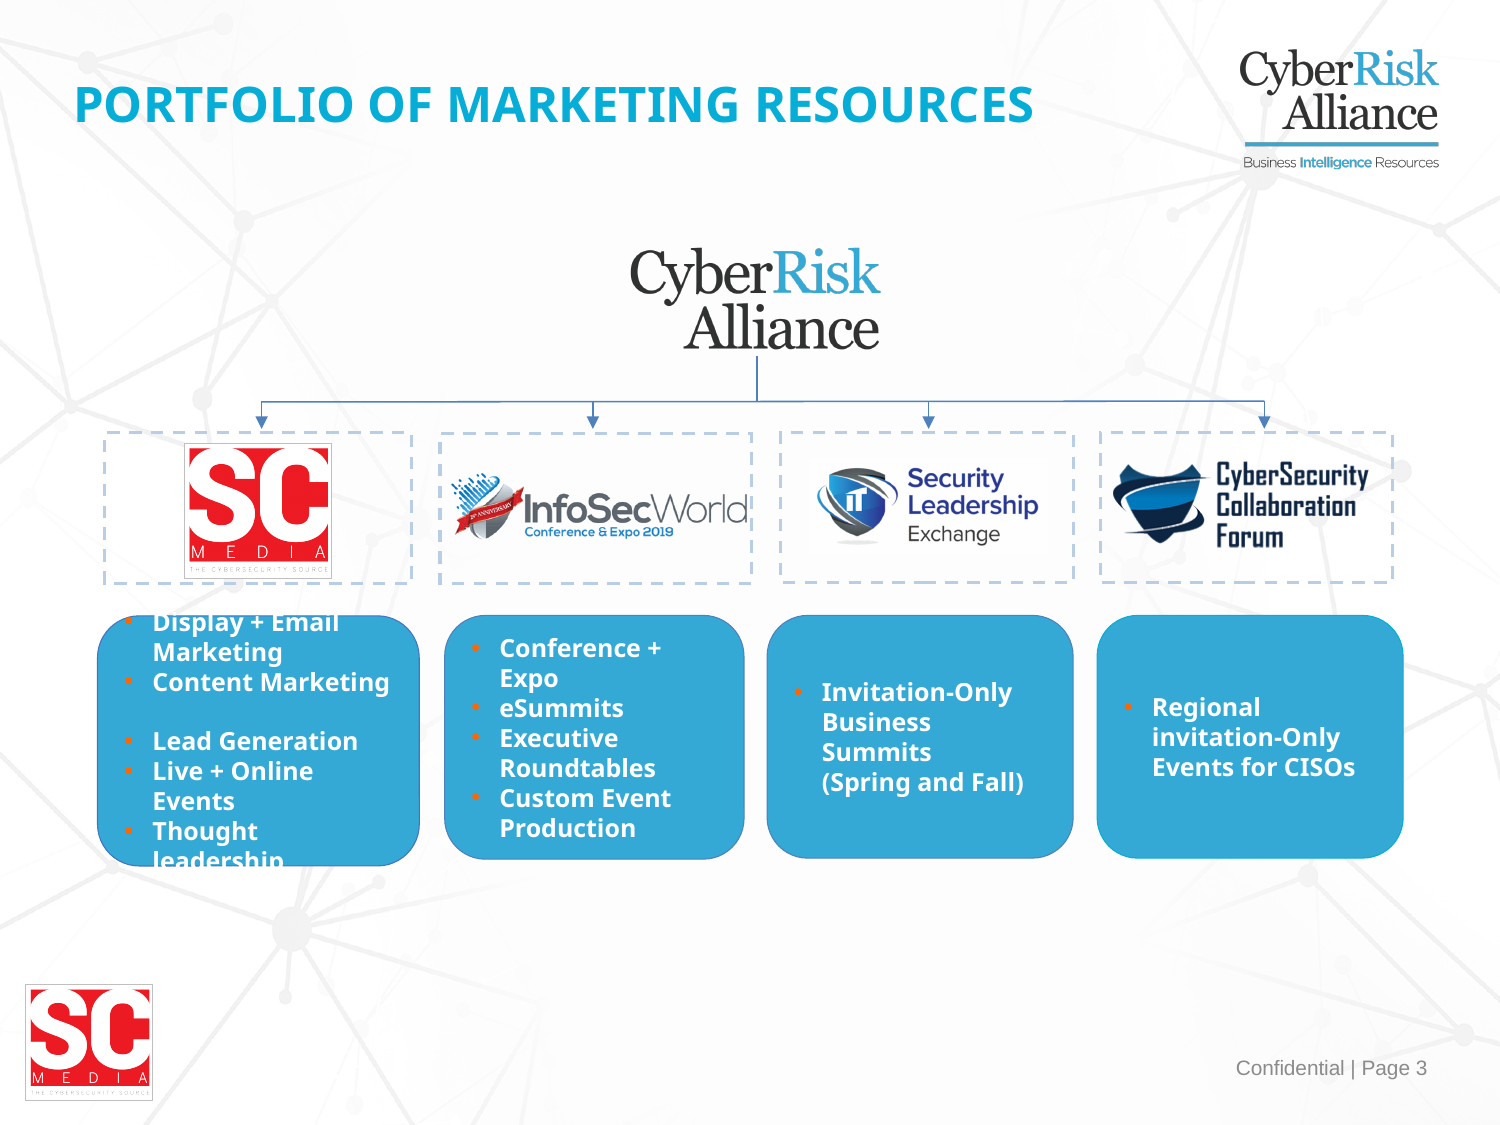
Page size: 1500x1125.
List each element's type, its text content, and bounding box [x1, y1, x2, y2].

text_box [104, 432, 413, 585]
text_box [439, 433, 752, 585]
text_box Regional invitation-Only Events for CISOs [1096, 614, 1404, 859]
text_box Invitation-Only Business Summits (Spring and Fall) [766, 614, 1074, 859]
picture [809, 458, 1048, 553]
picture [1235, 41, 1444, 173]
picture [26, 985, 152, 1100]
picture [184, 443, 332, 578]
picture [447, 469, 750, 542]
text_box Display + Email Marketing Content Marketing Lead Generation Live + Online Events Thought leadership [96, 615, 420, 867]
picture [624, 237, 887, 359]
text_box [1099, 431, 1394, 583]
text_box Confidential | Page 3 [720, 1037, 1443, 1098]
picture [1113, 458, 1369, 554]
title PORTFOLIO OF MARKETING RESOURCES [58, 46, 1203, 162]
text_box [779, 431, 1074, 583]
text_box Conference + Expo eSummits Executive Roundtables Custom Event Production [444, 614, 745, 860]
